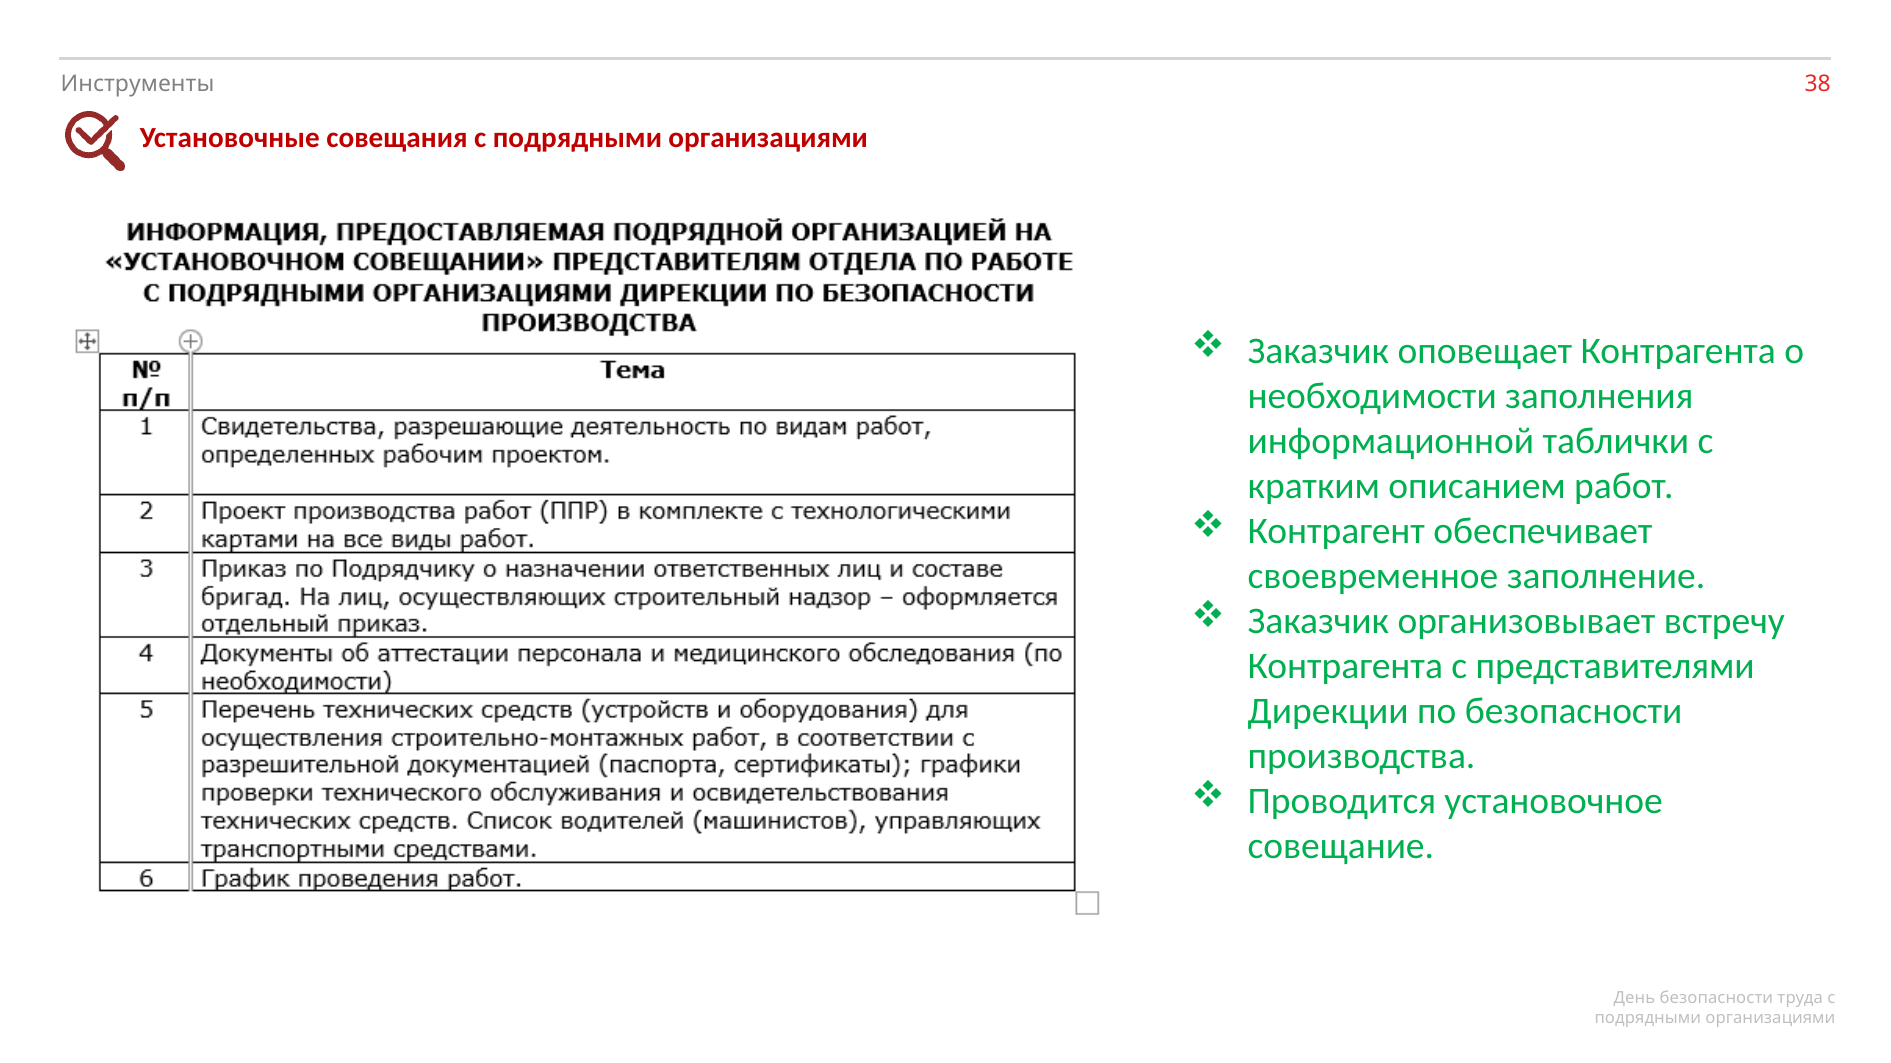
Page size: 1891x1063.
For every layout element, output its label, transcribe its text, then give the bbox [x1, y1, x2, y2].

text_box Заказчик оповещает Контрагента о необходимости заполнения информационной таблички с кратким описанием работ. Контрагент обеспечивает своевременное заполнение. Заказчик организовывает встречу Контрагента с представителями Дирекции по безопасности производства. Проводится установочное совещание. [1176, 318, 1827, 874]
text_box День безопасности труда с подрядными организациями [1572, 979, 1851, 1038]
picture [65, 111, 126, 171]
text_box Установочные совещания с подрядными организациями [125, 110, 1609, 161]
text_box Инструменты [45, 60, 750, 106]
picture [65, 214, 1129, 927]
